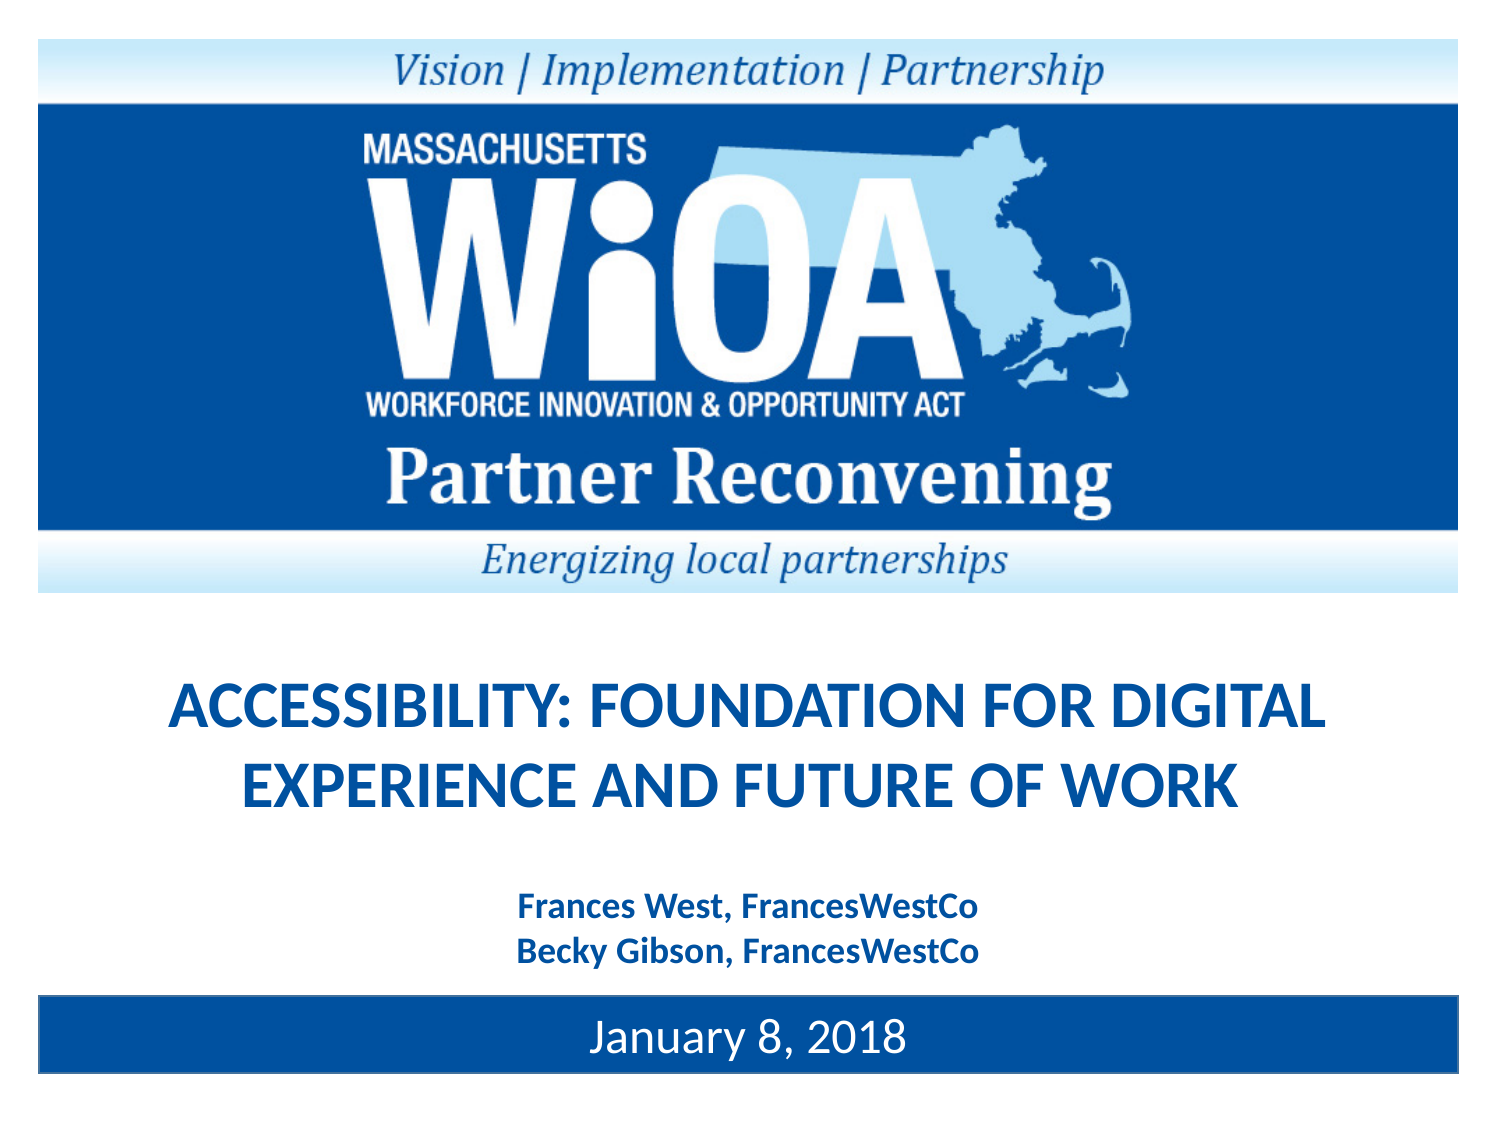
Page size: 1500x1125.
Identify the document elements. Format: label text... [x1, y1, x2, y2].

text_box Accessibility: Foundation for Digital Experience and Future of Work Frances West, FrancesWestCo Becky Gibson, FrancesWestCo [38, 608, 1458, 1024]
picture [38, 39, 1458, 593]
text_box [38, 995, 1459, 1074]
text_box January 8, 2018 [123, 1024, 1373, 1071]
